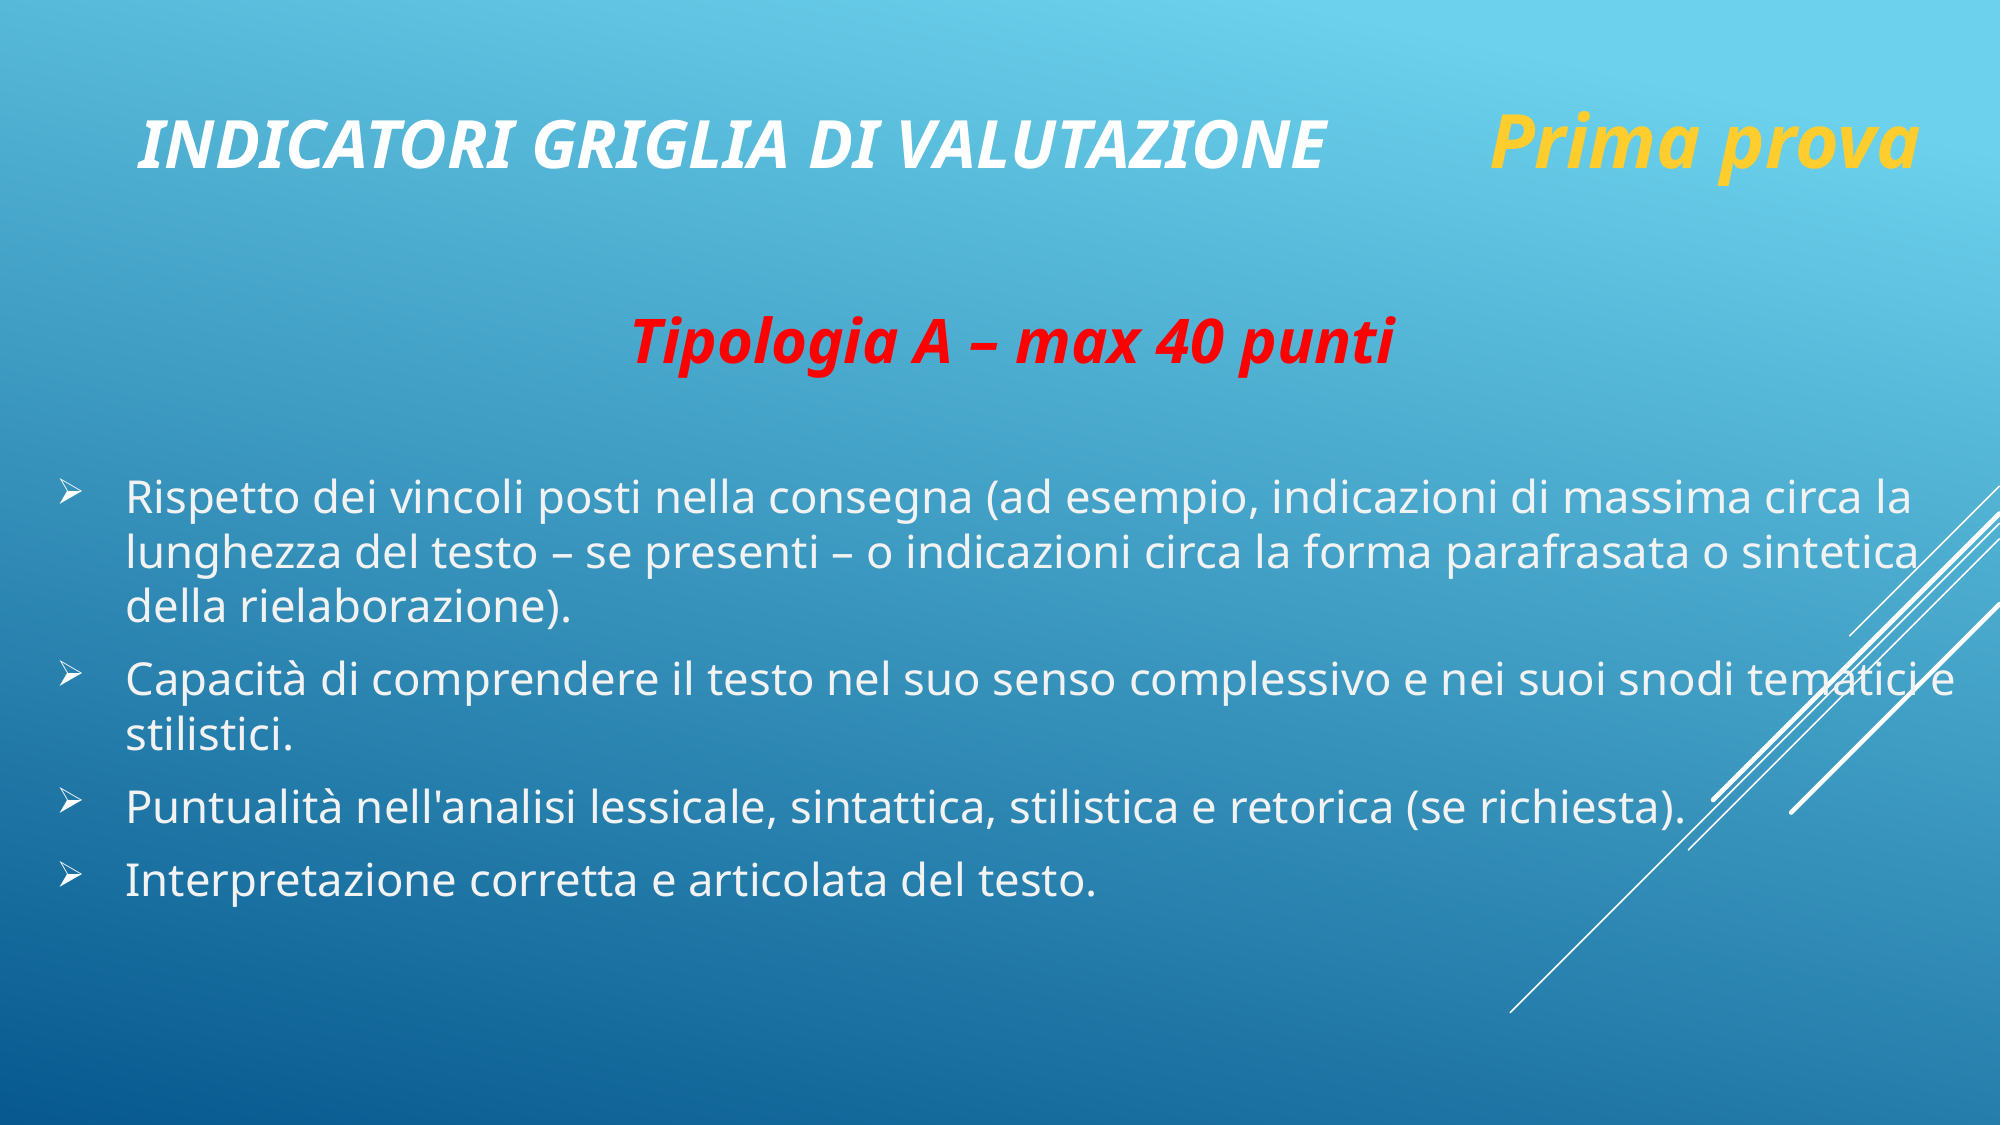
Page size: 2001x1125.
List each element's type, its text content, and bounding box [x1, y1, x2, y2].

list Tipologia A – max 40 punti Rispetto dei vincoli posti nella consegna (ad esempio, indicazioni di massima circa la lunghezza del testo – se presenti – o indicazioni circa la forma parafrasata o sintetica della rielaborazione). Capacità di comprendere il testo nel suo senso complessivo e nei suoi snodi tematici e stilistici. Puntualità nell'analisi lessicale, sintattica, stilistica e retorica (se richiesta). Interpretazione corretta e articolata del testo. [41, 233, 1984, 1065]
title Indicatori Griglia di valutazione Prima prova [112, 75, 1948, 203]
